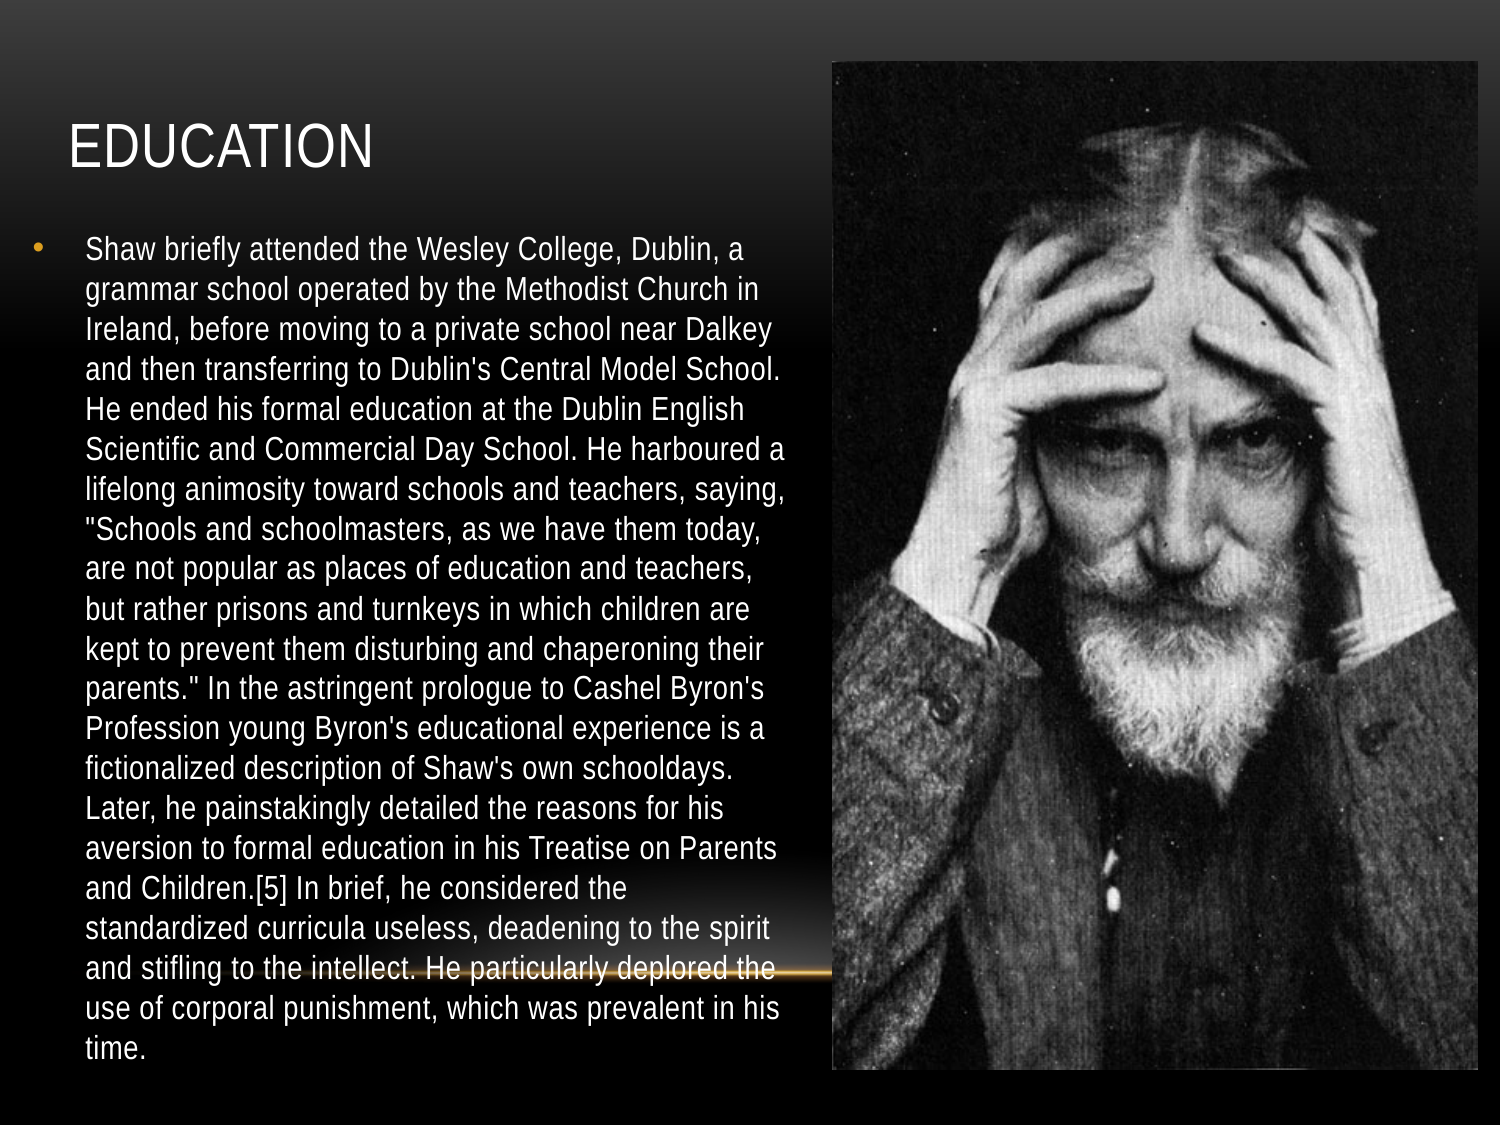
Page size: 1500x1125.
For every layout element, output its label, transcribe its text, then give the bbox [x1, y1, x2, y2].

picture [0, 0, 1500, 1125]
list Shaw briefly attended the Wesley College, Dublin, a grammar school operated by the Methodist Church in Ireland, before moving to a private school near Dalkey and then transferring to Dublin's Central Model School. He ended his formal education at the Dublin English Scientific and Commercial Day School. He harboured a lifelong animosity toward schools and teachers, saying, "Schools and schoolmasters, as we have them today, are not popular as places of education and teachers, but rather prisons and turnkeys in which children are kept to prevent them disturbing and chaperoning their parents." In the astringent prologue to Cashel Byron's Profession young Byron's educational experience is a fictionalized description of Shaw's own schooldays. Later, he painstakingly detailed the reasons for his aversion to formal education in his Treatise on Parents and Children.[5] In brief, he considered the standardized curricula useless, deadening to the spirit and stifling to the intellect. He particularly deplored the use of corporal punishment, which was prevalent in his time. [17, 219, 809, 1106]
title Education [53, 0, 1354, 188]
